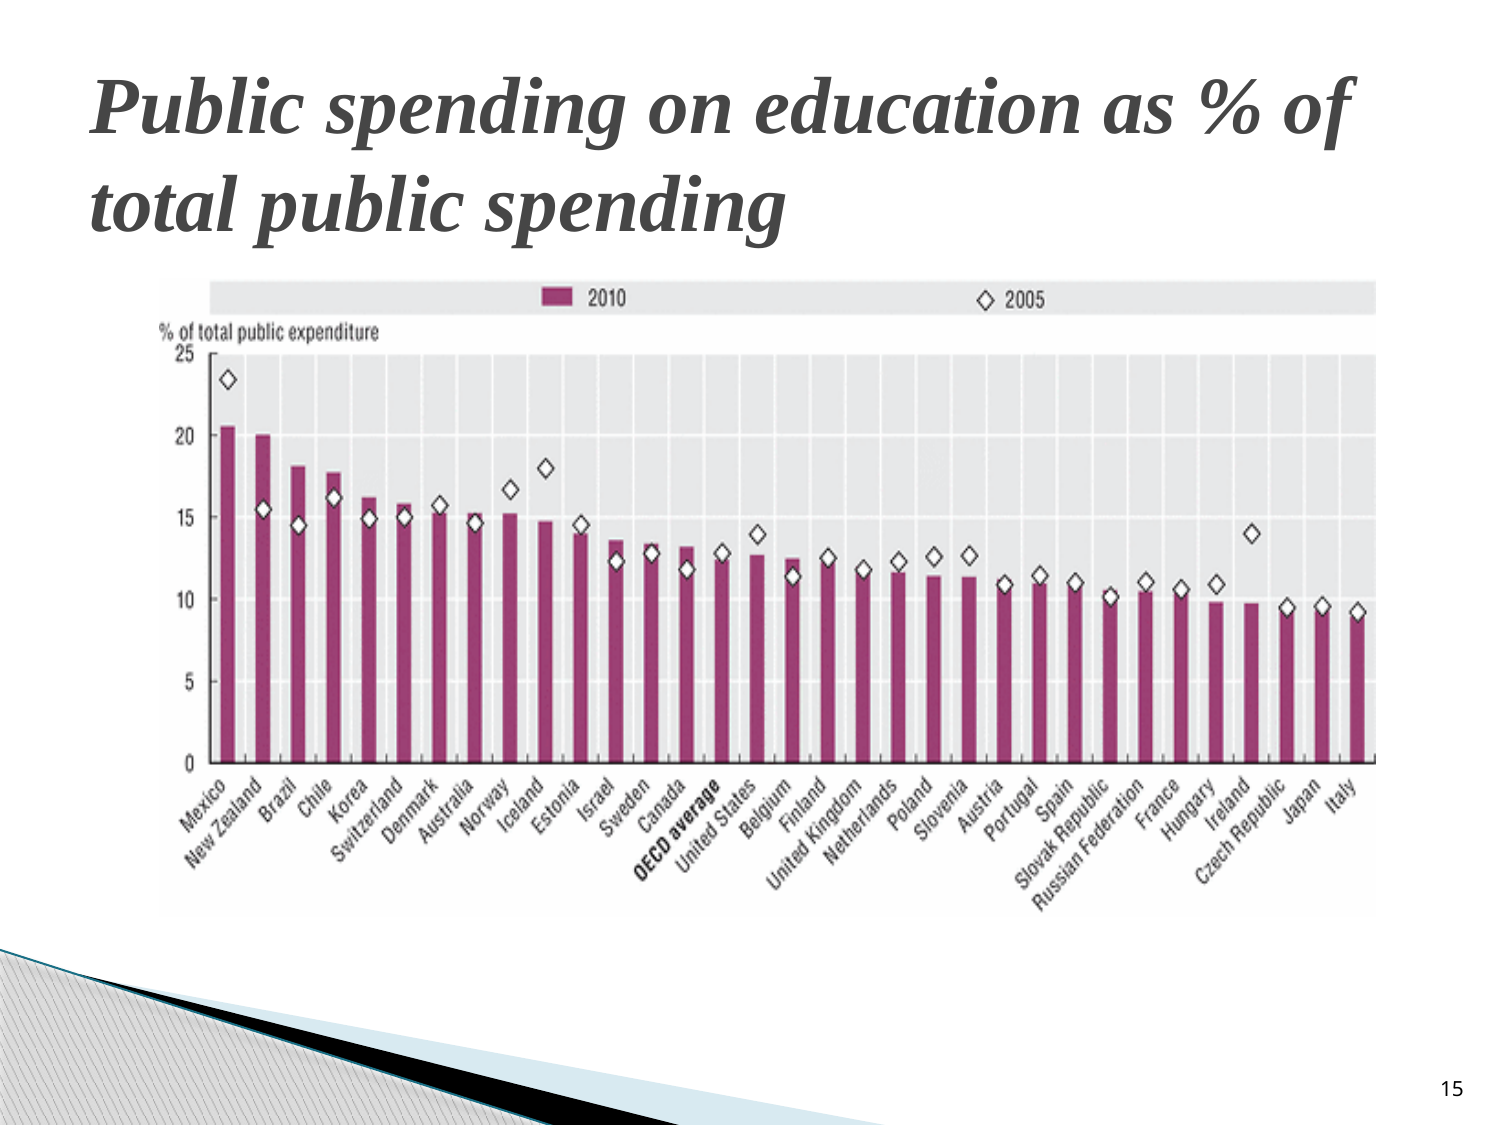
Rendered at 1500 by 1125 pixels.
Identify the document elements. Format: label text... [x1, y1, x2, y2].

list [159, 278, 1377, 918]
slide_number 15 [1418, 1051, 1479, 1112]
title Public spending on education as % of total public spending [75, 45, 1425, 256]
